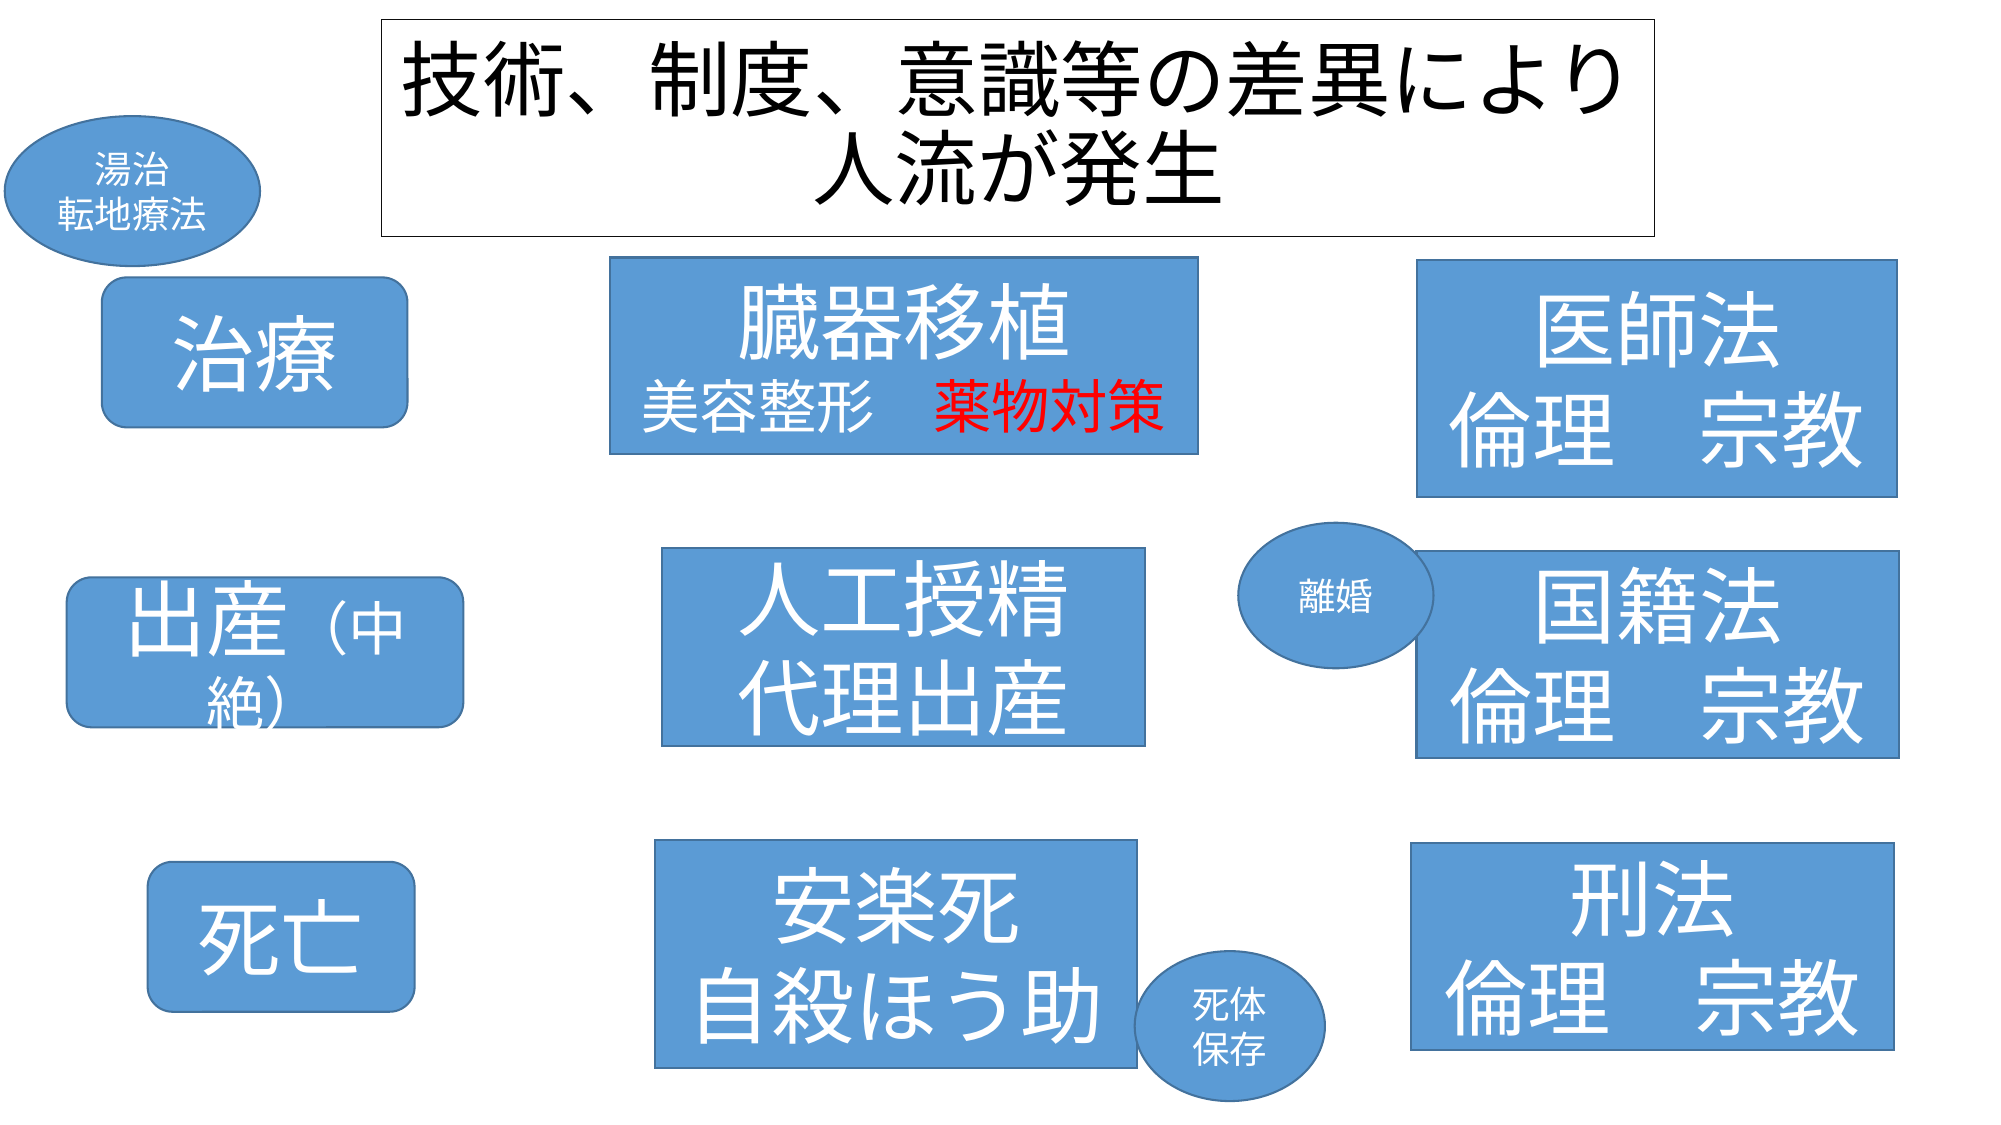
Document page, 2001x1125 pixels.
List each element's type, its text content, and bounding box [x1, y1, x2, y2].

text_box 医師法 倫理 宗教 [1416, 259, 1898, 498]
text_box 出産（中絶） [65, 576, 465, 729]
text_box 人工授精 代理出産 [661, 547, 1146, 747]
text_box 湯治 転地療法 [3, 115, 262, 268]
text_box 国籍法 倫理 宗教 [1415, 550, 1900, 759]
text_box 刑法 倫理 宗教 [1410, 842, 1895, 1051]
text_box 治療 [100, 276, 409, 429]
text_box 死体保存 [1133, 950, 1326, 1103]
title 技術、制度、意識等の差異により 人流が発生 [381, 19, 1655, 237]
text_box 離婚 [1237, 521, 1435, 670]
text_box 臓器移植 美容整形 薬物対策 [609, 256, 1199, 455]
text_box 安楽死 自殺ほう助 [654, 839, 1138, 1069]
text_box 死亡 [146, 860, 416, 1013]
